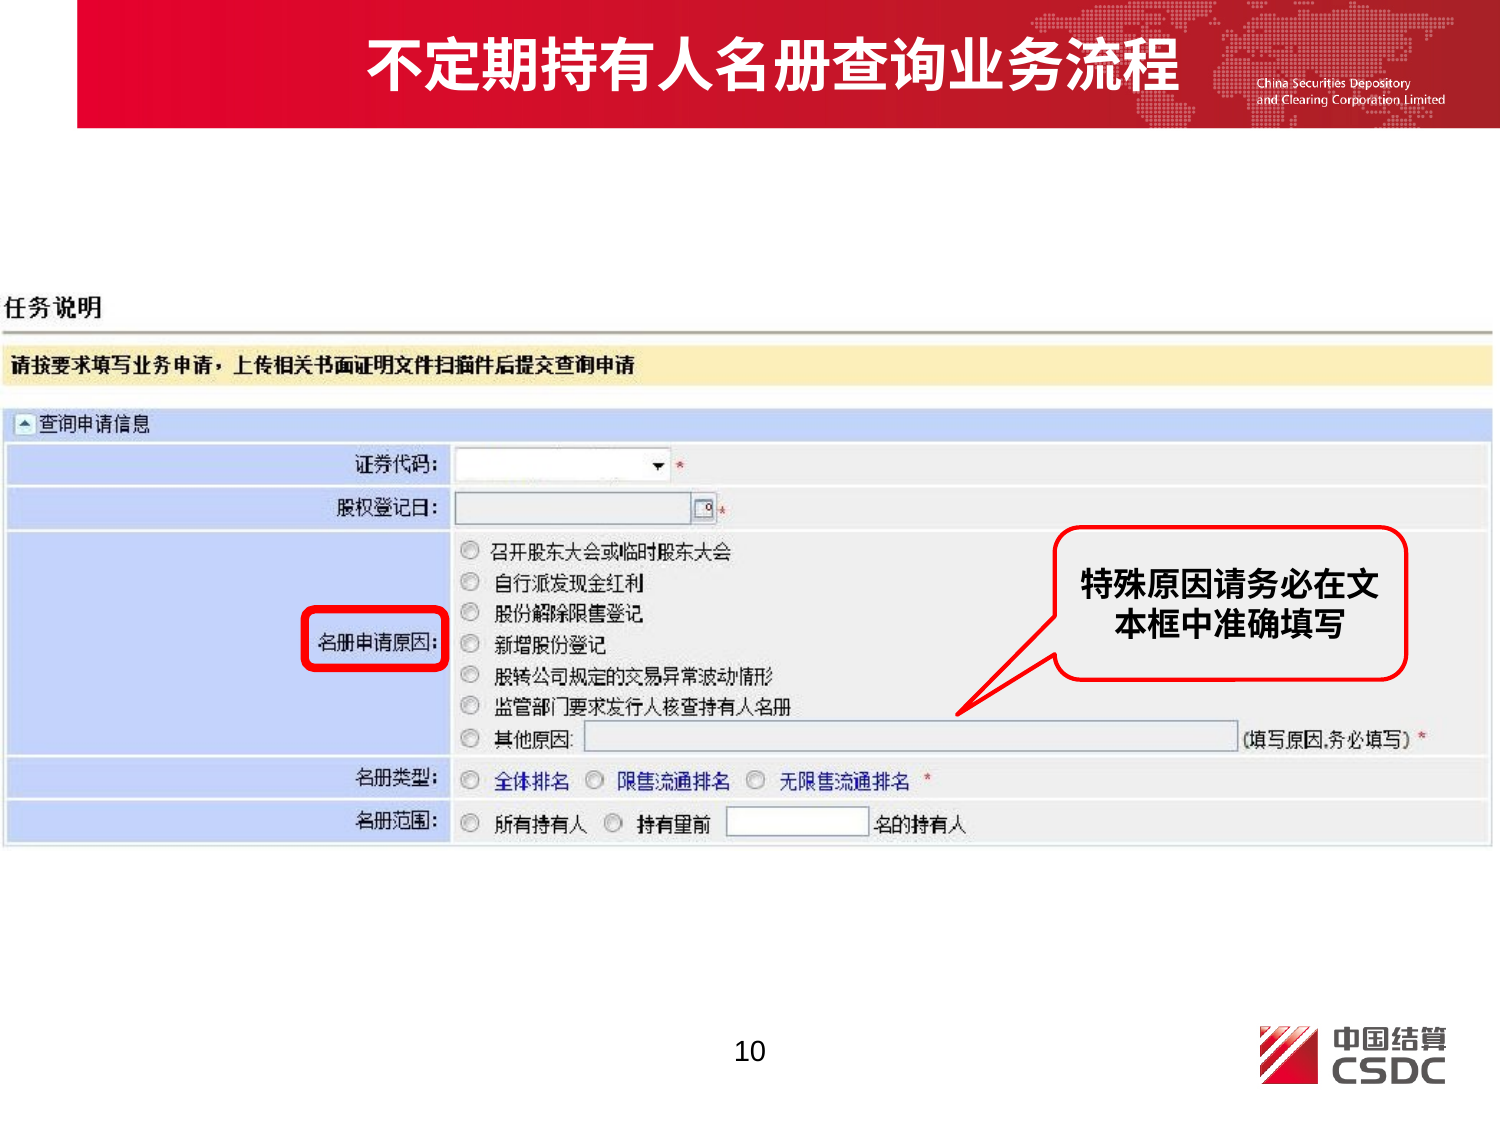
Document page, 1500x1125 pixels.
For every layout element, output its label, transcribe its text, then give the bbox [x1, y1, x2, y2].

picture [0, 0, 1500, 1125]
text_box 不定期持有人名册查询业务流程 [81, 17, 1465, 106]
footer 10 [512, 1024, 988, 1103]
